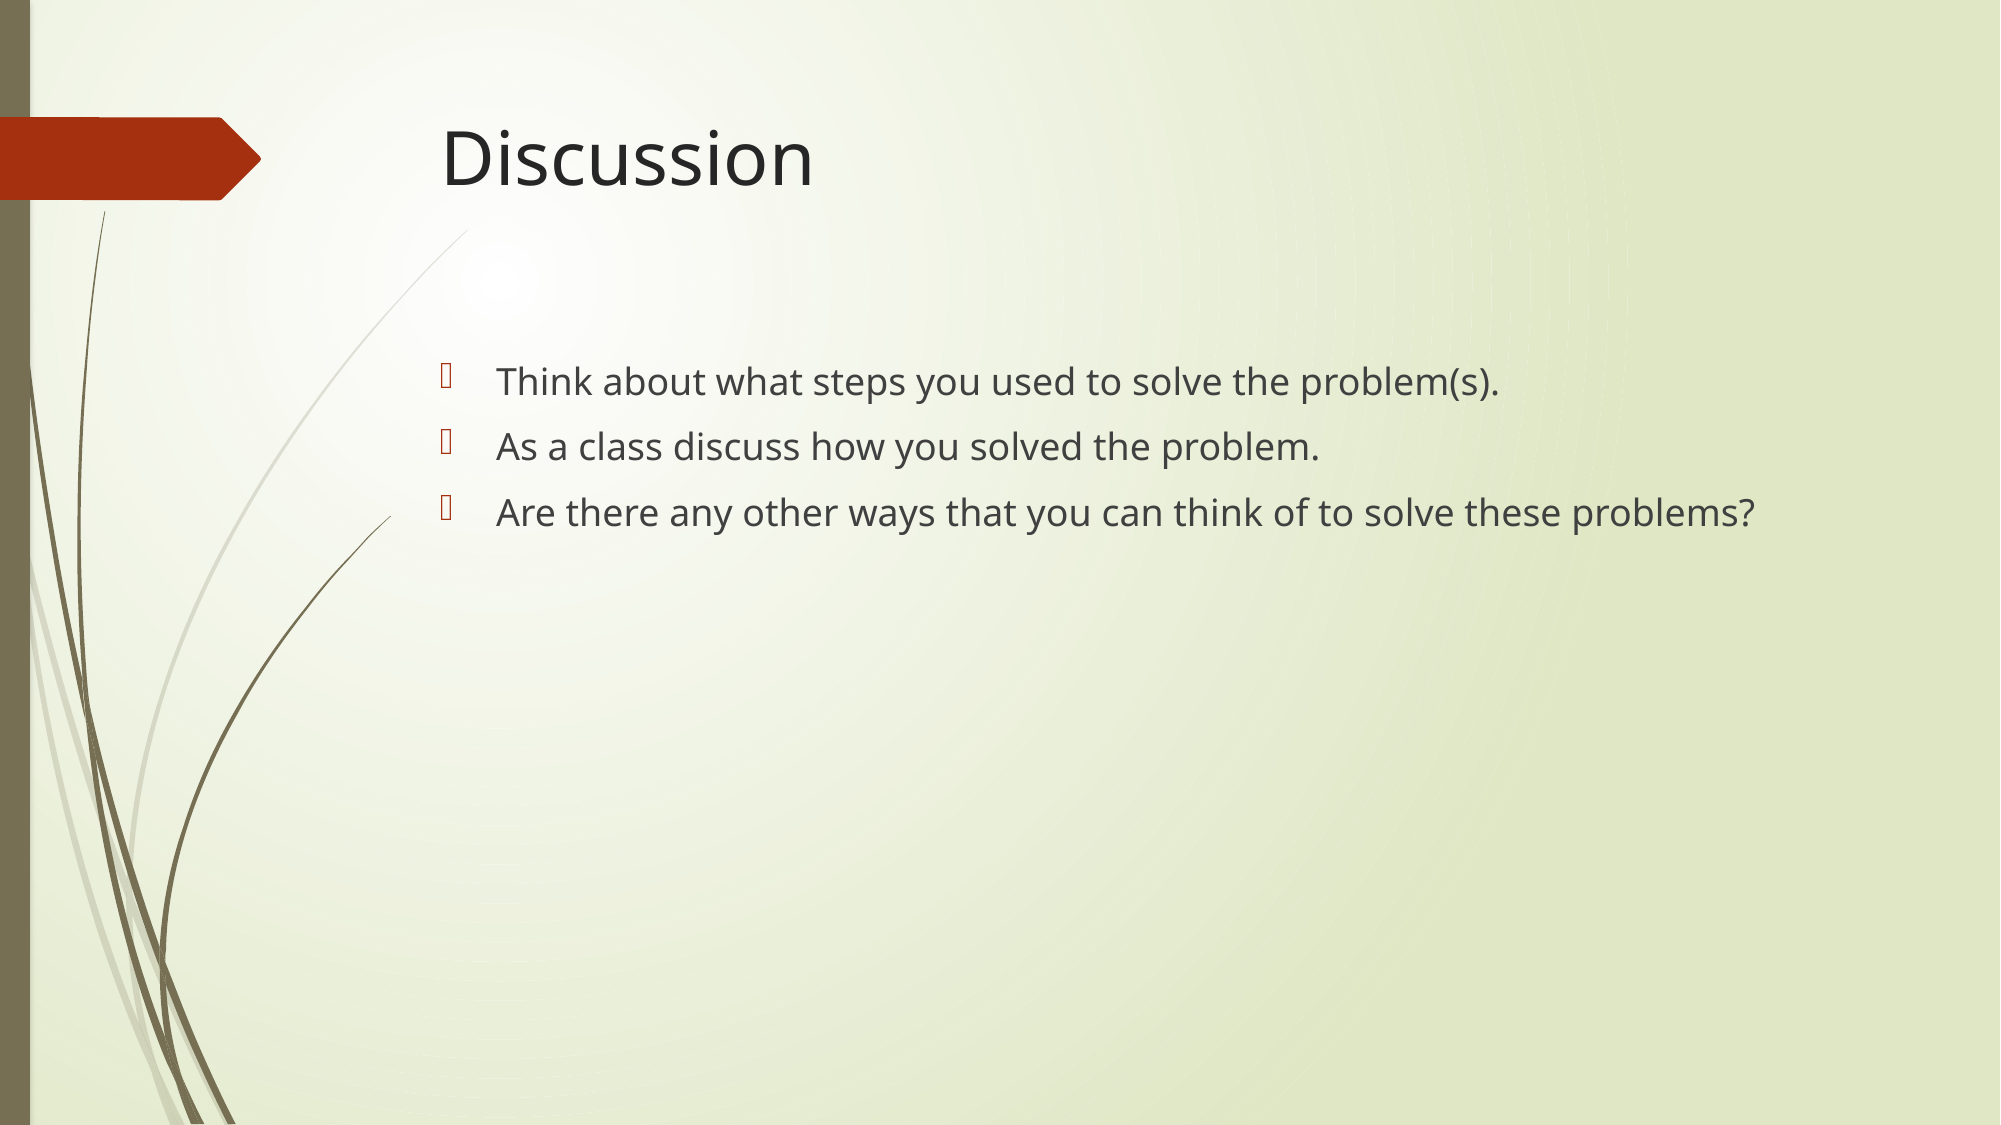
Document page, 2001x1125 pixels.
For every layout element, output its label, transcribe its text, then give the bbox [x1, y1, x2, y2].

list Think about what steps you used to solve the problem(s). As a class discuss how you solved the problem. Are there any other ways that you can think of to solve these problems? [424, 350, 1888, 970]
title Discussion [425, 102, 1888, 313]
